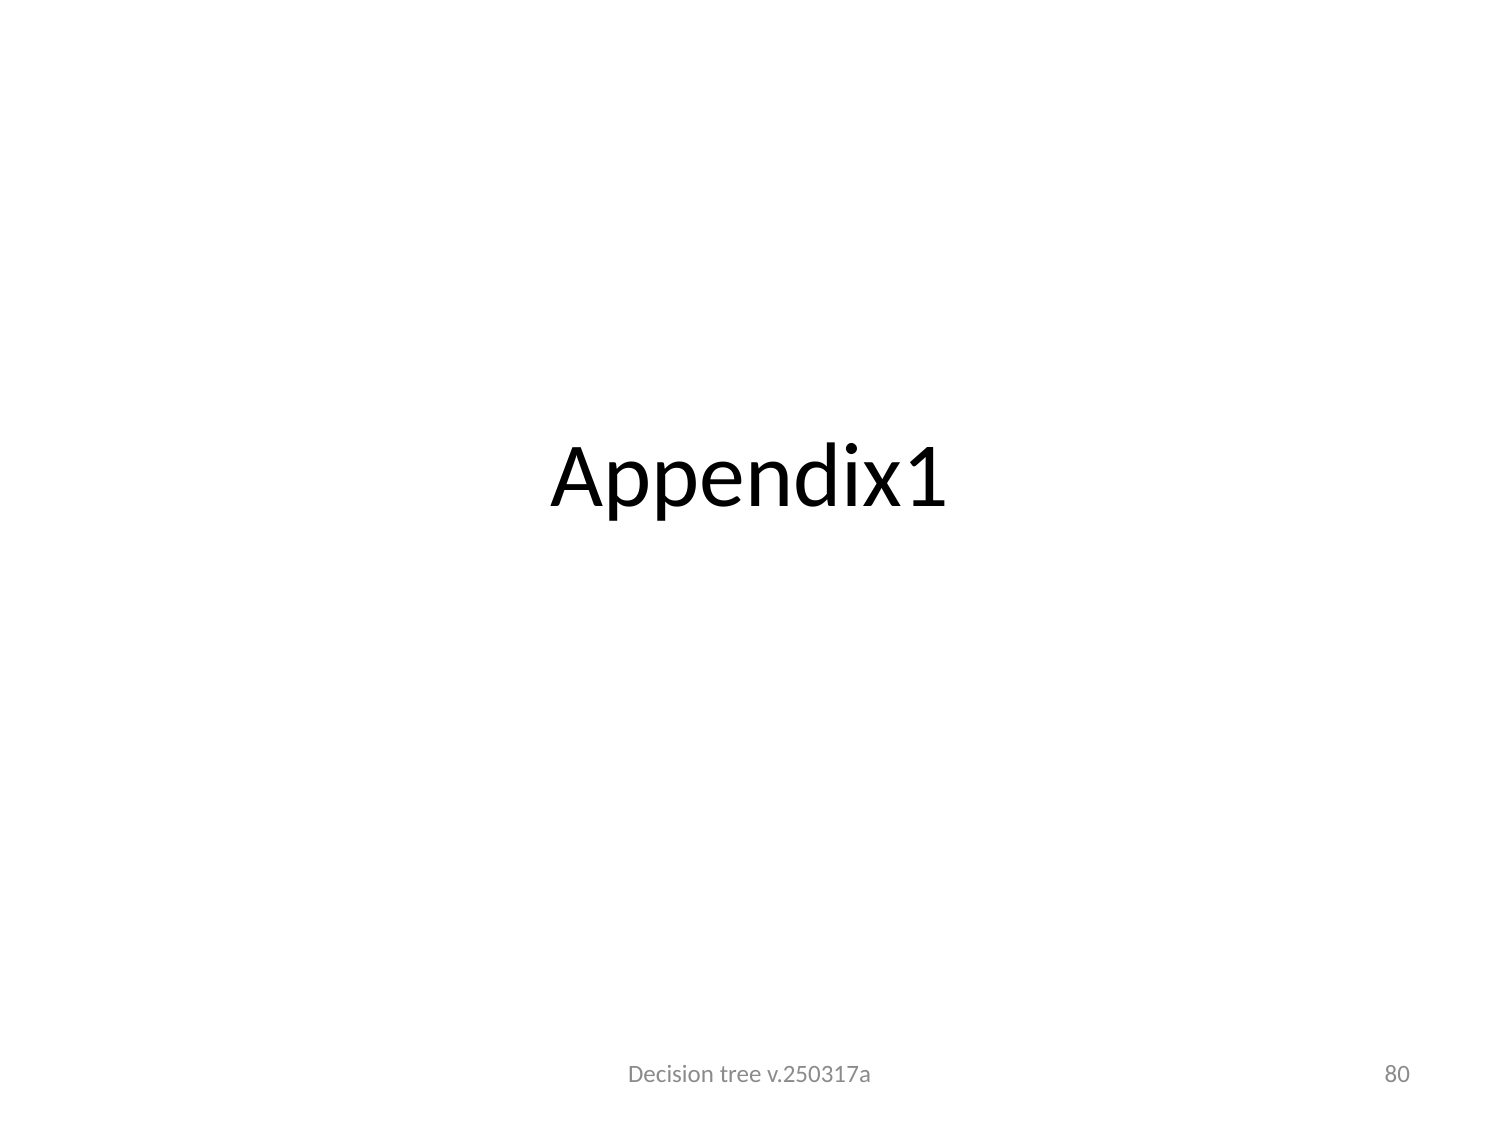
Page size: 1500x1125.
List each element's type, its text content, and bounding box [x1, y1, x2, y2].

footer Decision tree v.250317a [512, 1042, 988, 1103]
title Appendix1 [112, 349, 1388, 591]
slide_number 80 [1074, 1042, 1425, 1103]
